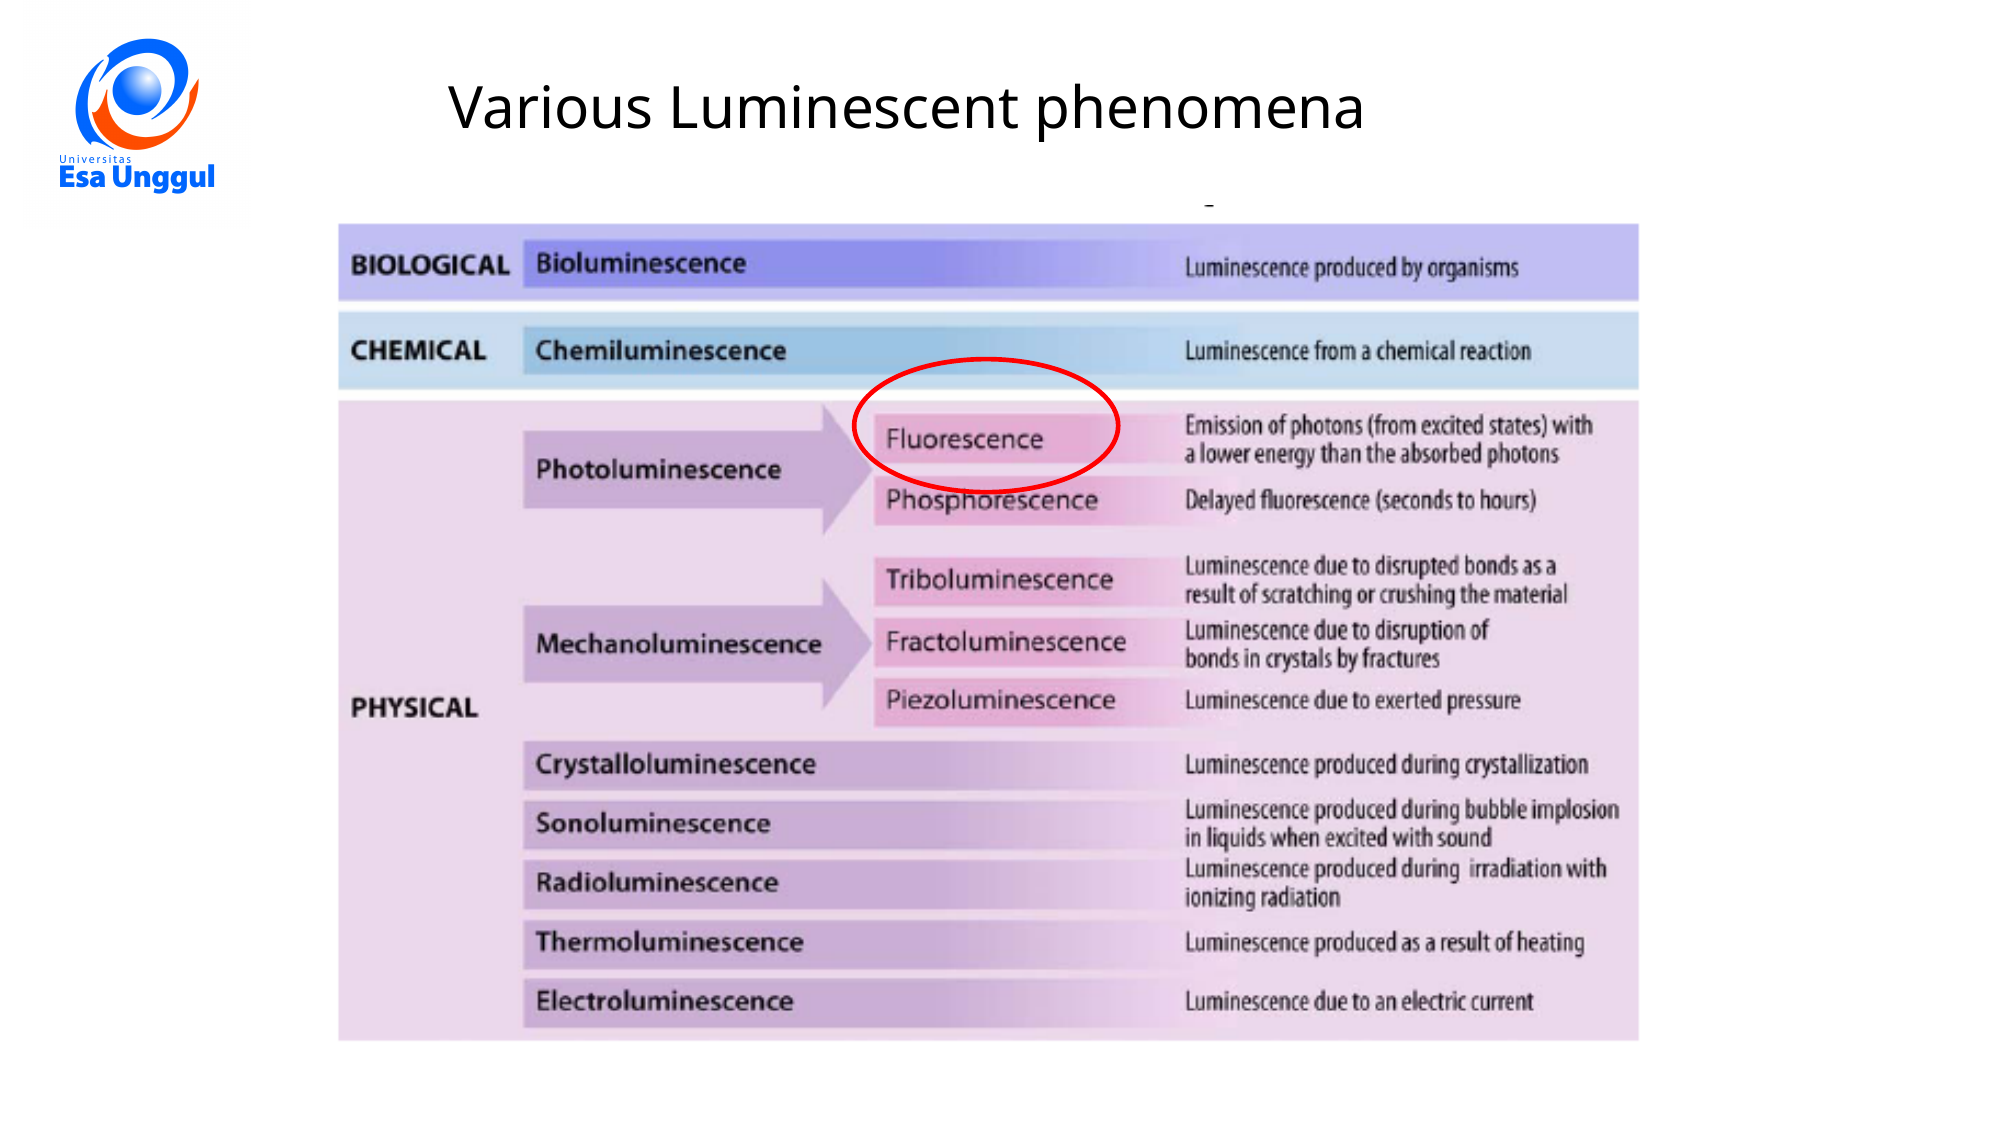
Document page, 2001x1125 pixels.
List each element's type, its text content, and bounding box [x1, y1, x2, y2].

picture [304, 205, 1679, 1063]
picture [23, 0, 251, 229]
text_box Various Luminescent phenomena [434, 63, 1382, 148]
